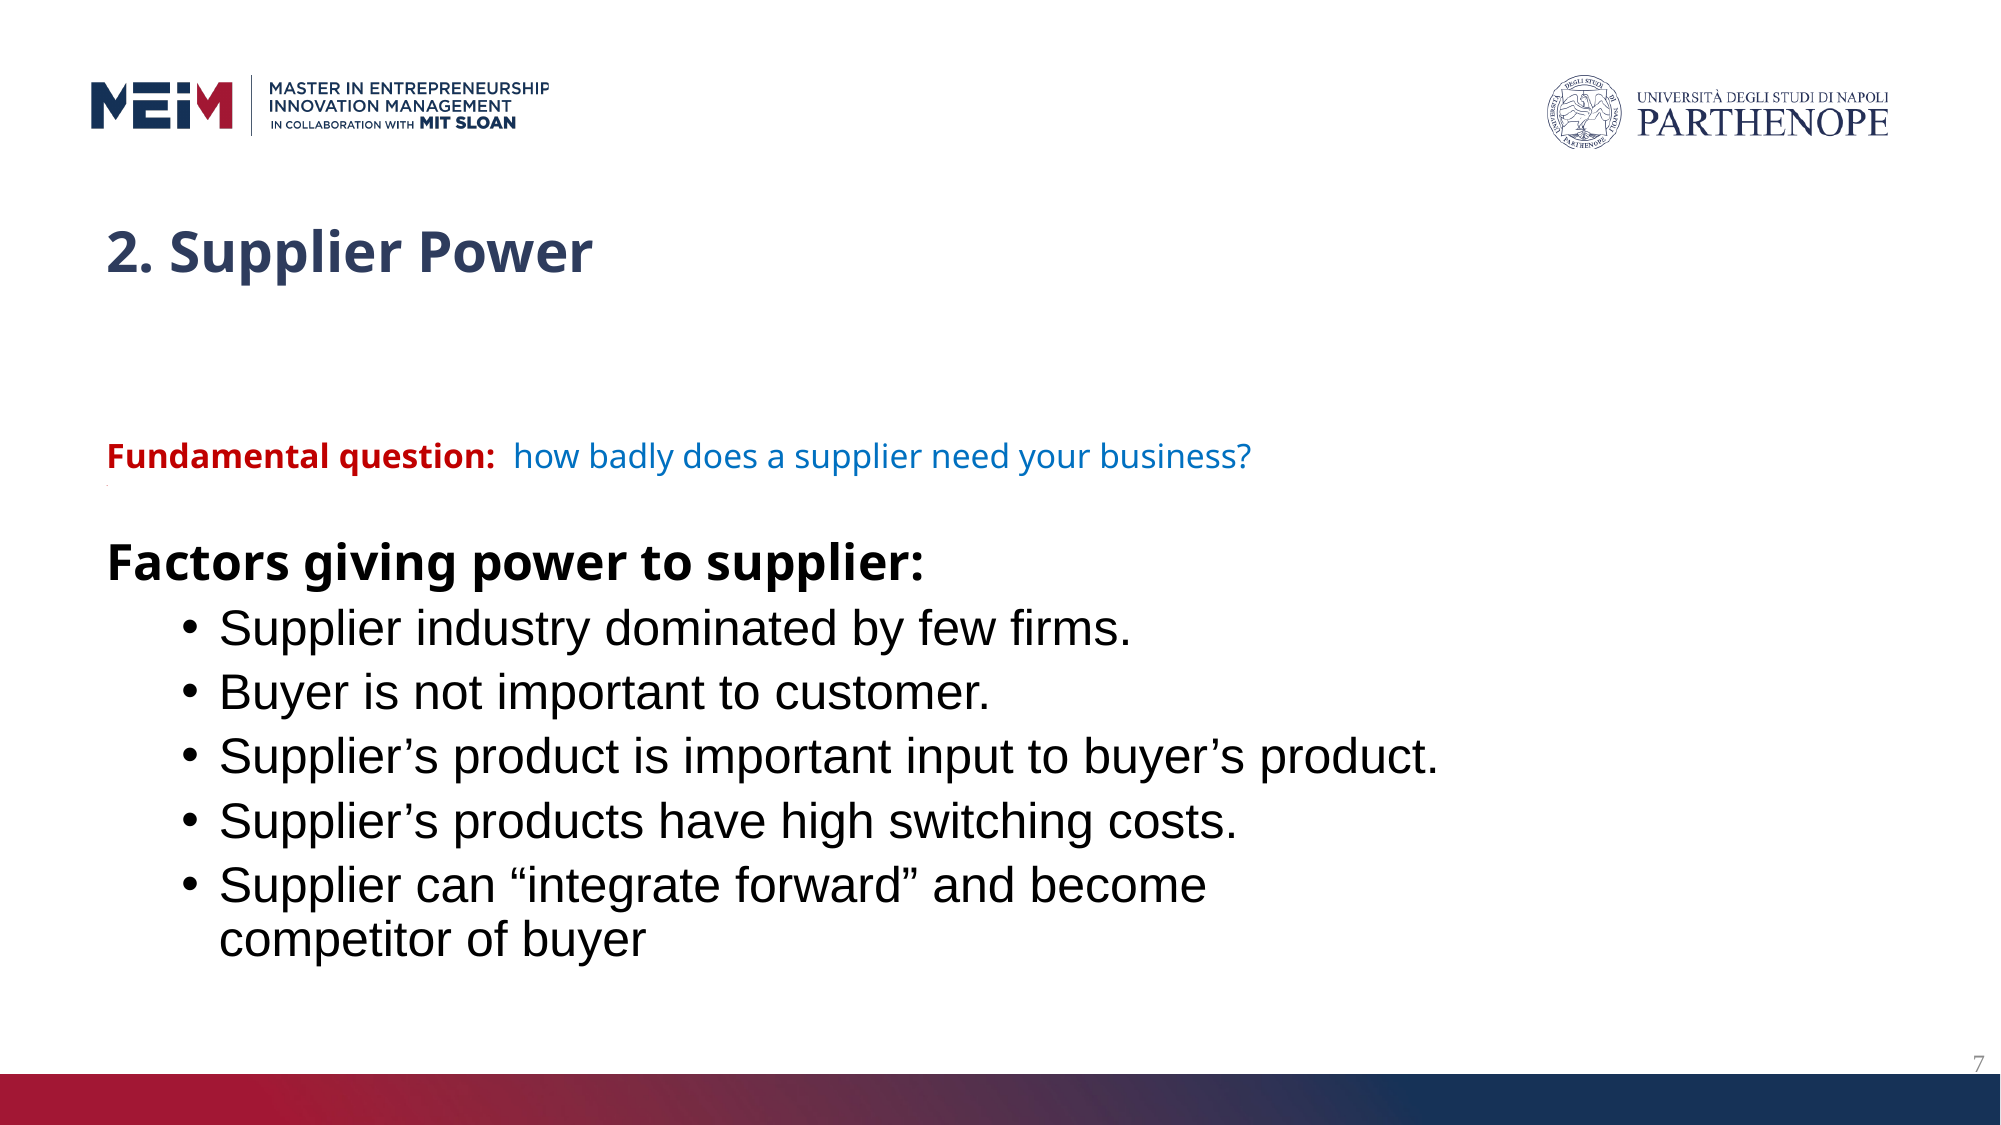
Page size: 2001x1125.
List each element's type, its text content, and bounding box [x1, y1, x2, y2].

list Factors giving power to supplier: Supplier industry dominated by few firms. Buyer is not important to customer. Supplier’s product is important input to buyer’s product. Supplier’s products have high switching costs. Supplier can “integrate forward” and become competitor of buyer [91, 530, 1459, 980]
title 2. Supplier Power [91, 216, 897, 293]
list Fundamental question: how badly does a supplier need your business? . [91, 432, 1483, 499]
slide_number 7 [1687, 1025, 2000, 1100]
picture [0, 1074, 2001, 1125]
